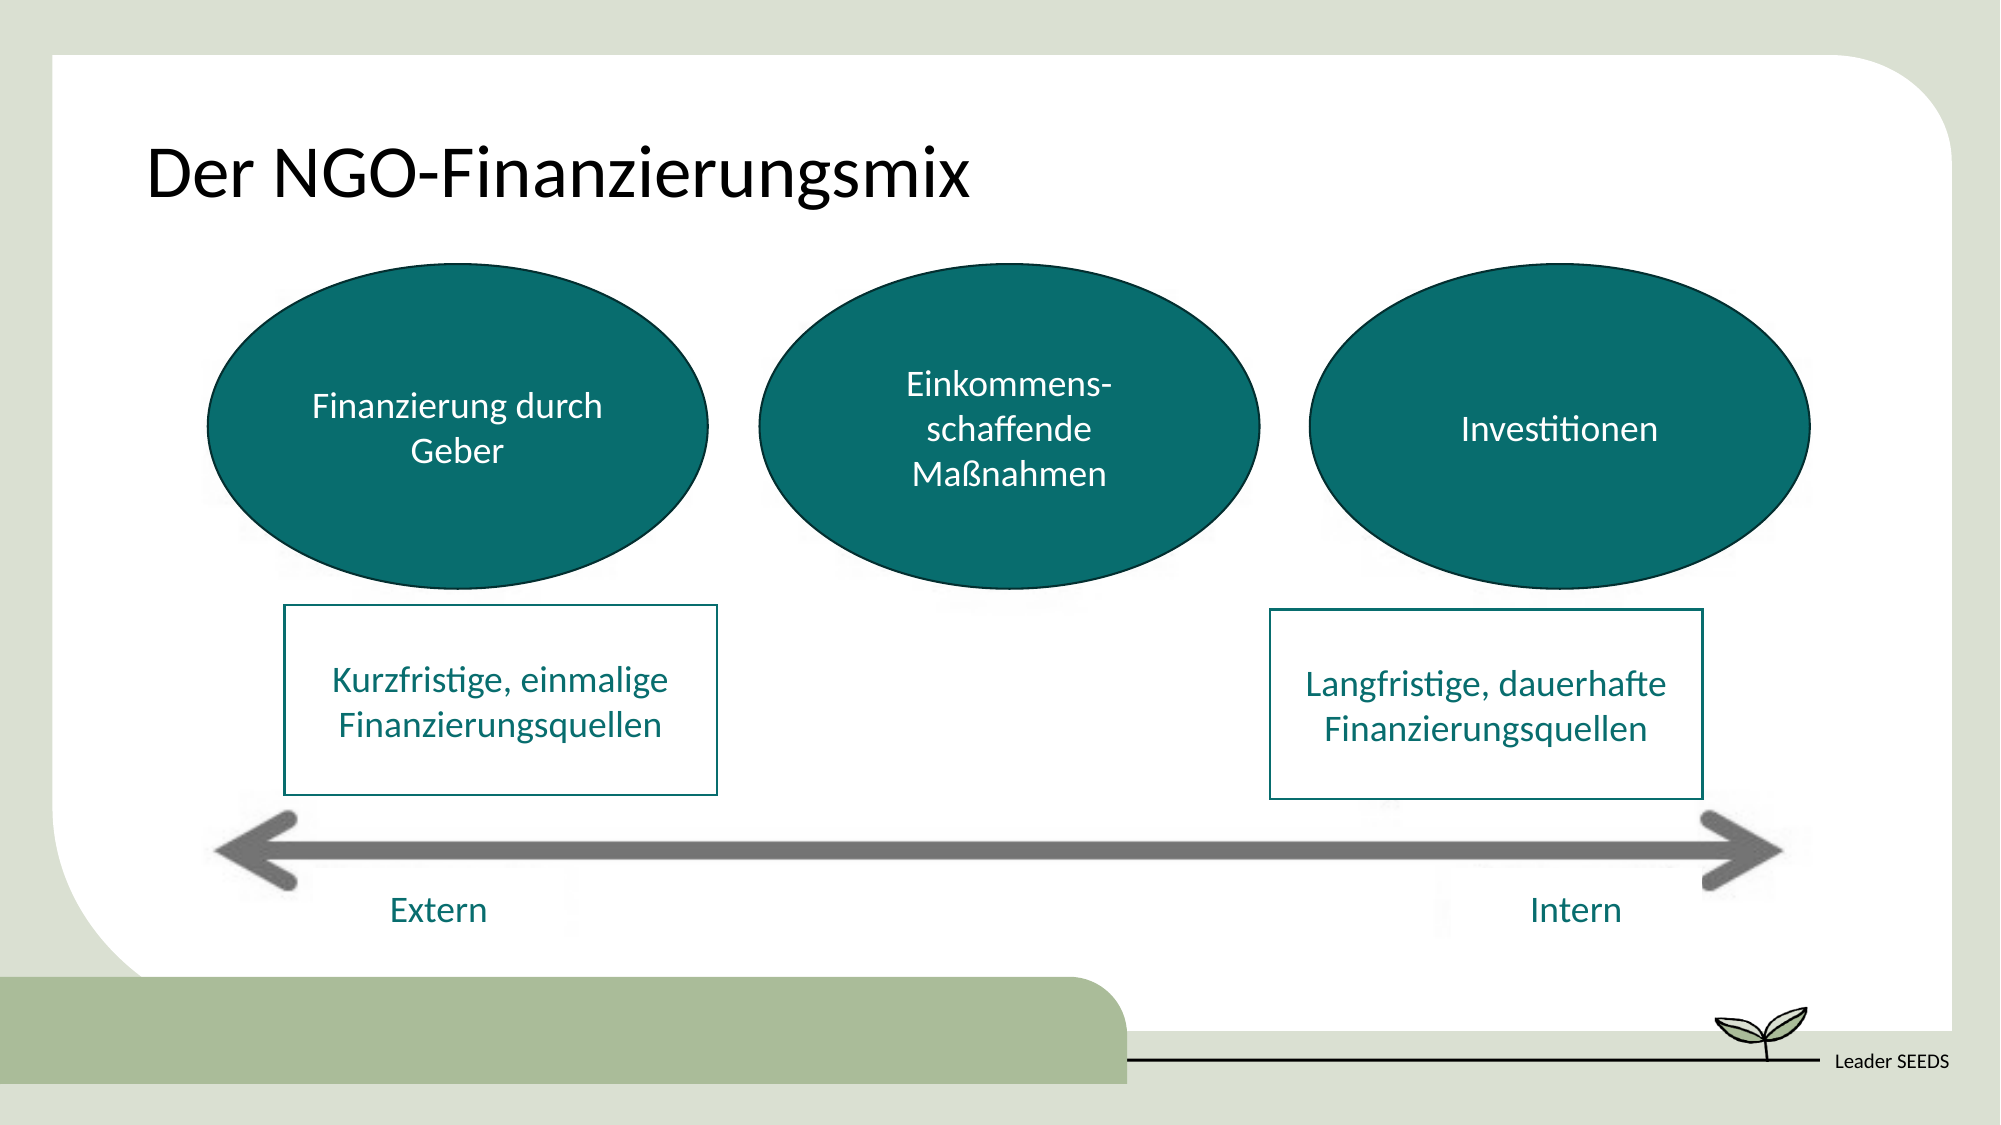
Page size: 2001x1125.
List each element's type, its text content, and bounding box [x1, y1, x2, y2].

text_box Investitionen [1423, 263, 1696, 289]
list Der NGO-Finanzierungsmix [130, 124, 1869, 260]
text_box Finanzierung durch Geber [321, 263, 594, 289]
text_box Einkommens-schaffende Maßnahmen [873, 263, 1146, 289]
picture [130, 289, 1870, 968]
